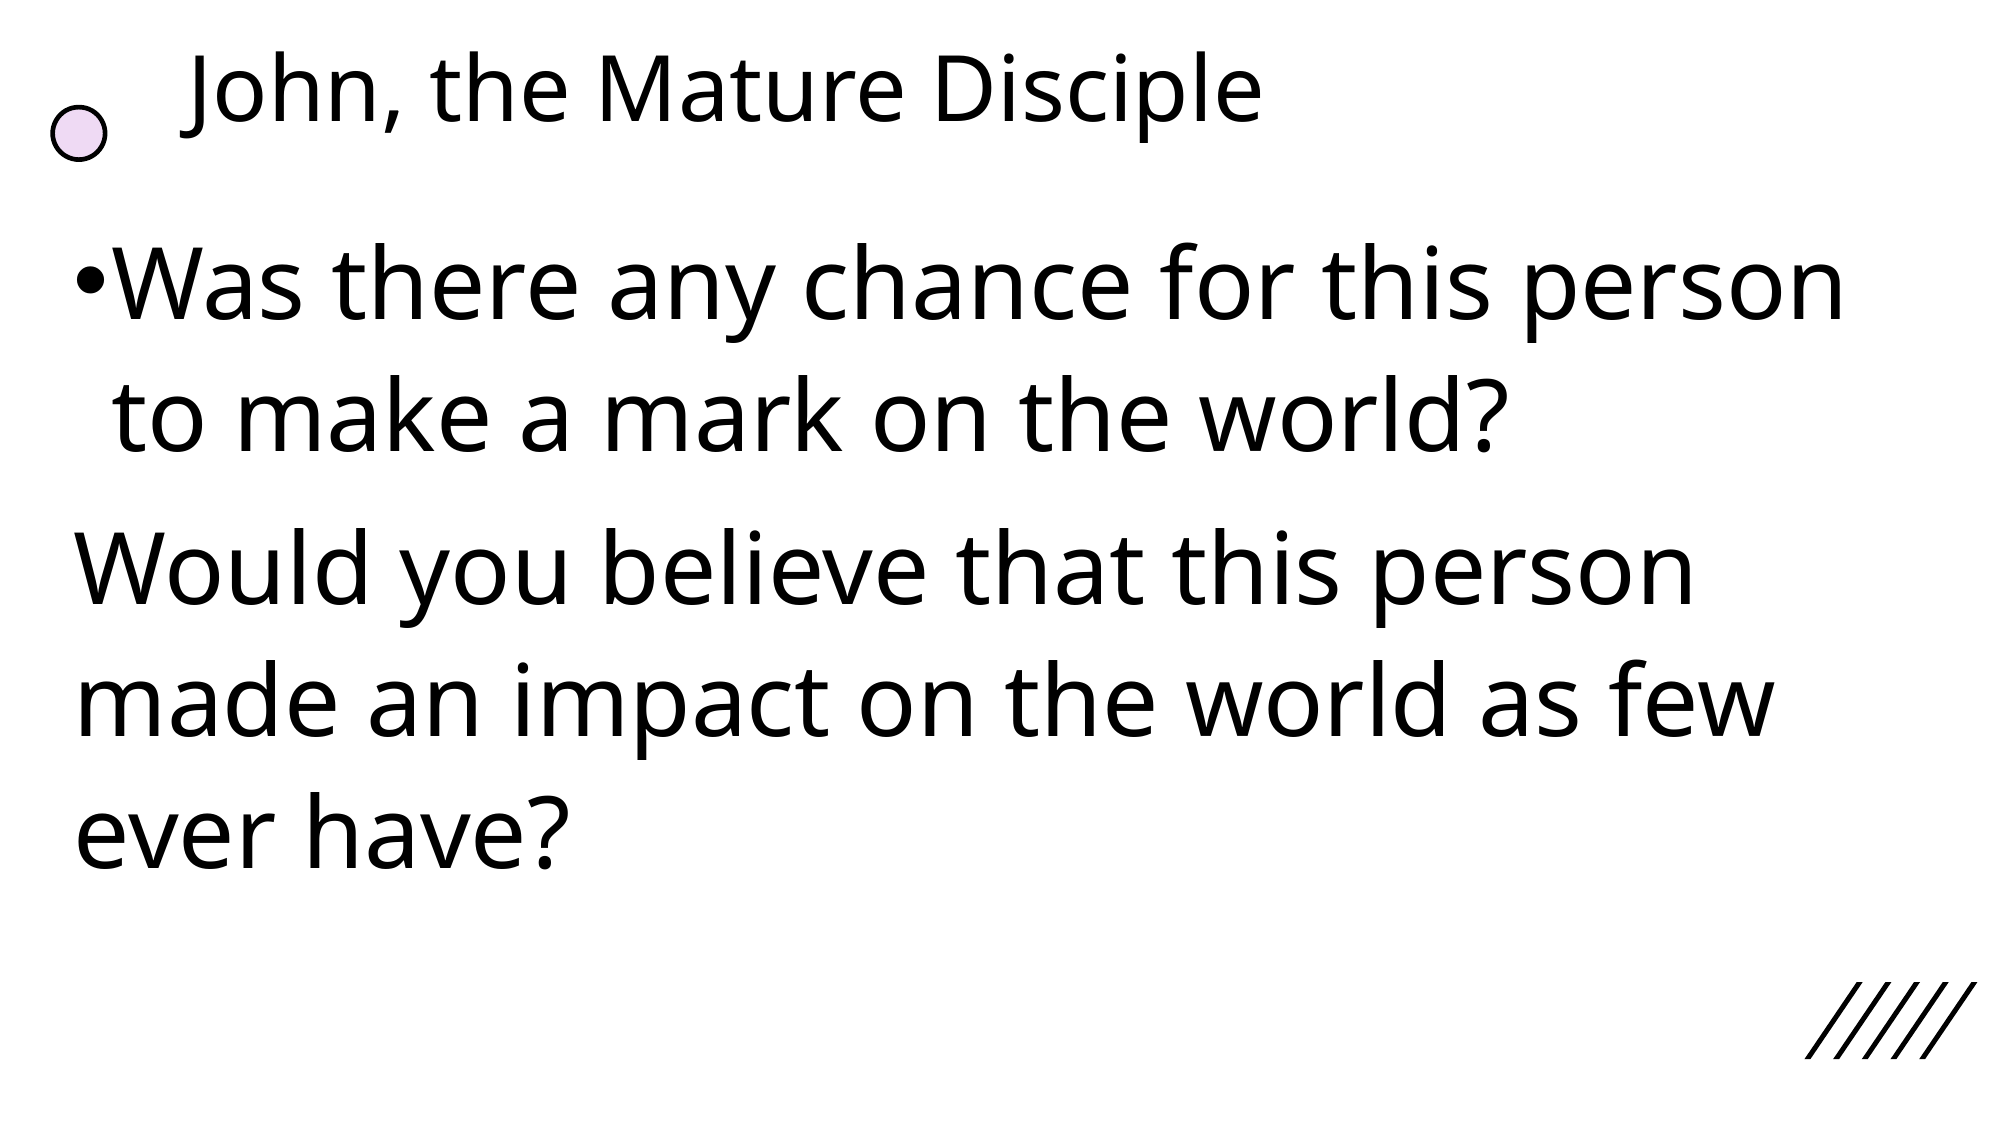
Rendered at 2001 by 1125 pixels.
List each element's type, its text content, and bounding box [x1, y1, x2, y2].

list Was there any chance for this person to make a mark on the world? Would you believe that this person made an impact on the world as few ever have? [58, 200, 1962, 1060]
title John, the Mature Disciple [172, 0, 1898, 200]
